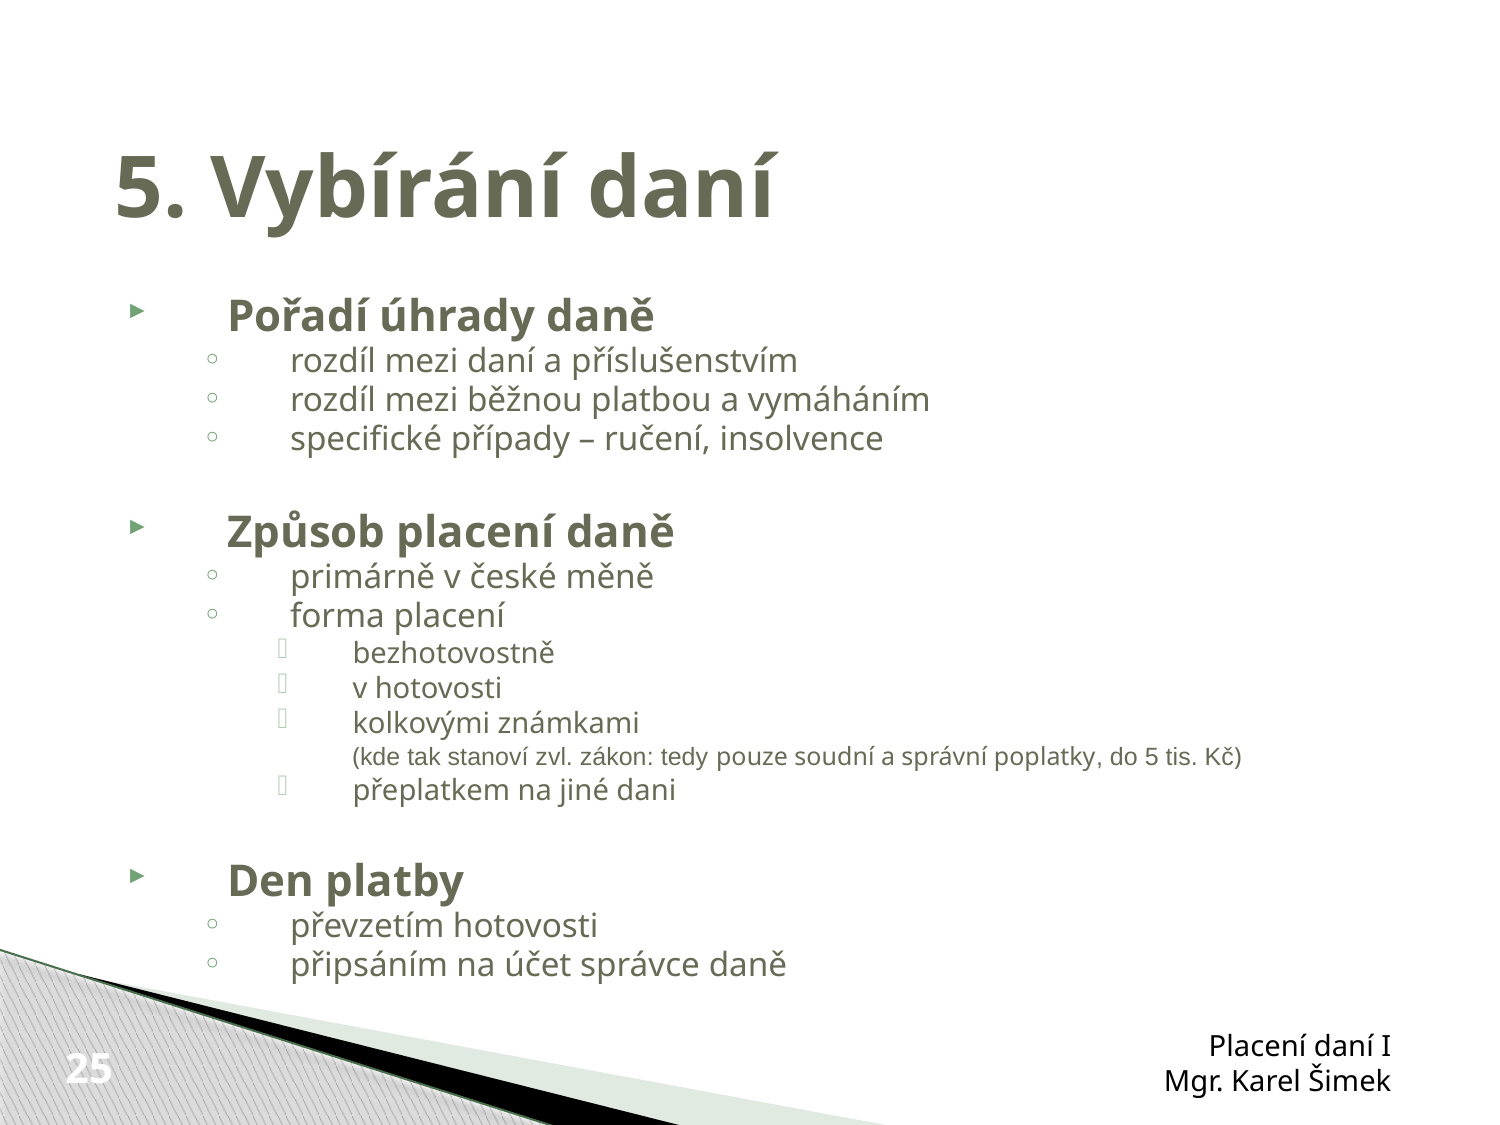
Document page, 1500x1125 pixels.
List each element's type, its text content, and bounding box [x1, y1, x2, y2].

text_box 25 [50, 1034, 265, 1107]
text_box Placení daní I Mgr. Karel Šimek [708, 1019, 1407, 1105]
list Pořadí úhrady daně rozdíl mezi daní a příslušenstvím rozdíl mezi běžnou platbou a vymáháním specifické případy – ručení, insolvence Způsob placení daně primárně v české měně forma placení bezhotovostně v hotovosti kolkovými známkami (kde tak stanoví zvl. zákon: tedy pouze soudní a správní poplatky, do 5 tis. Kč) přeplatkem na jiné dani Den platby převzetím hotovosti připsáním na účet správce daně [112, 290, 1388, 1001]
title 5. Vybírání daní [100, 99, 1376, 268]
